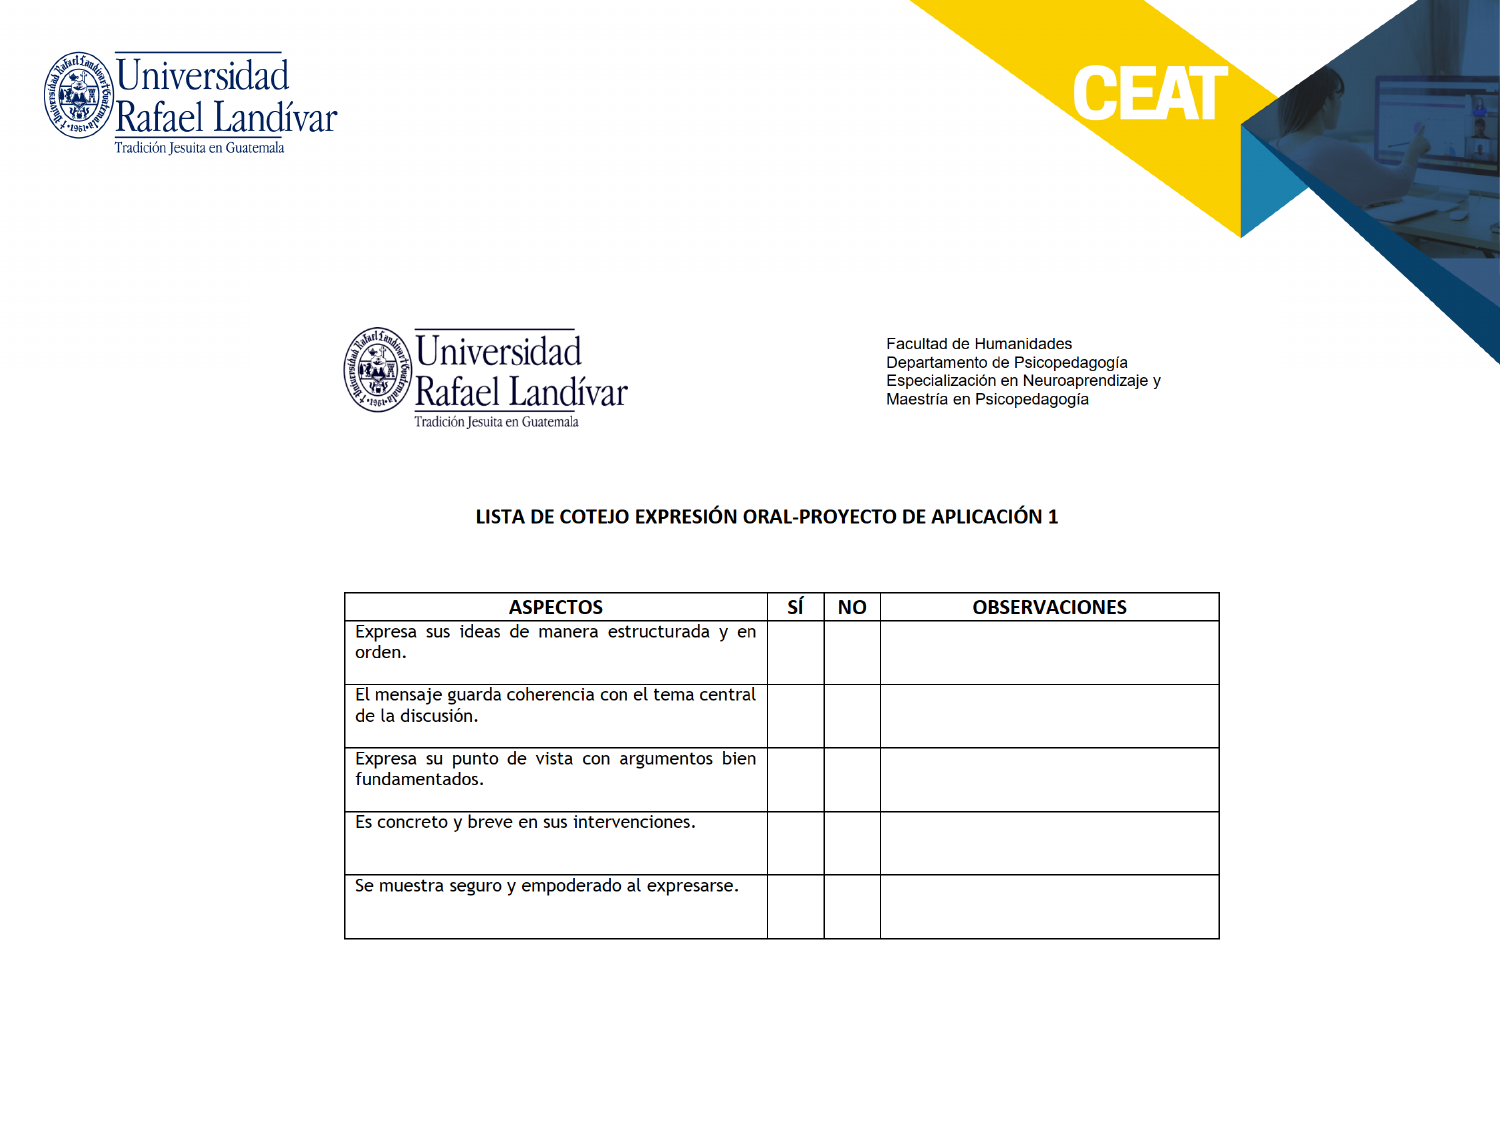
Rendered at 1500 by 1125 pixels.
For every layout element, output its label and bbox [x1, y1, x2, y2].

picture [0, 0, 1500, 979]
